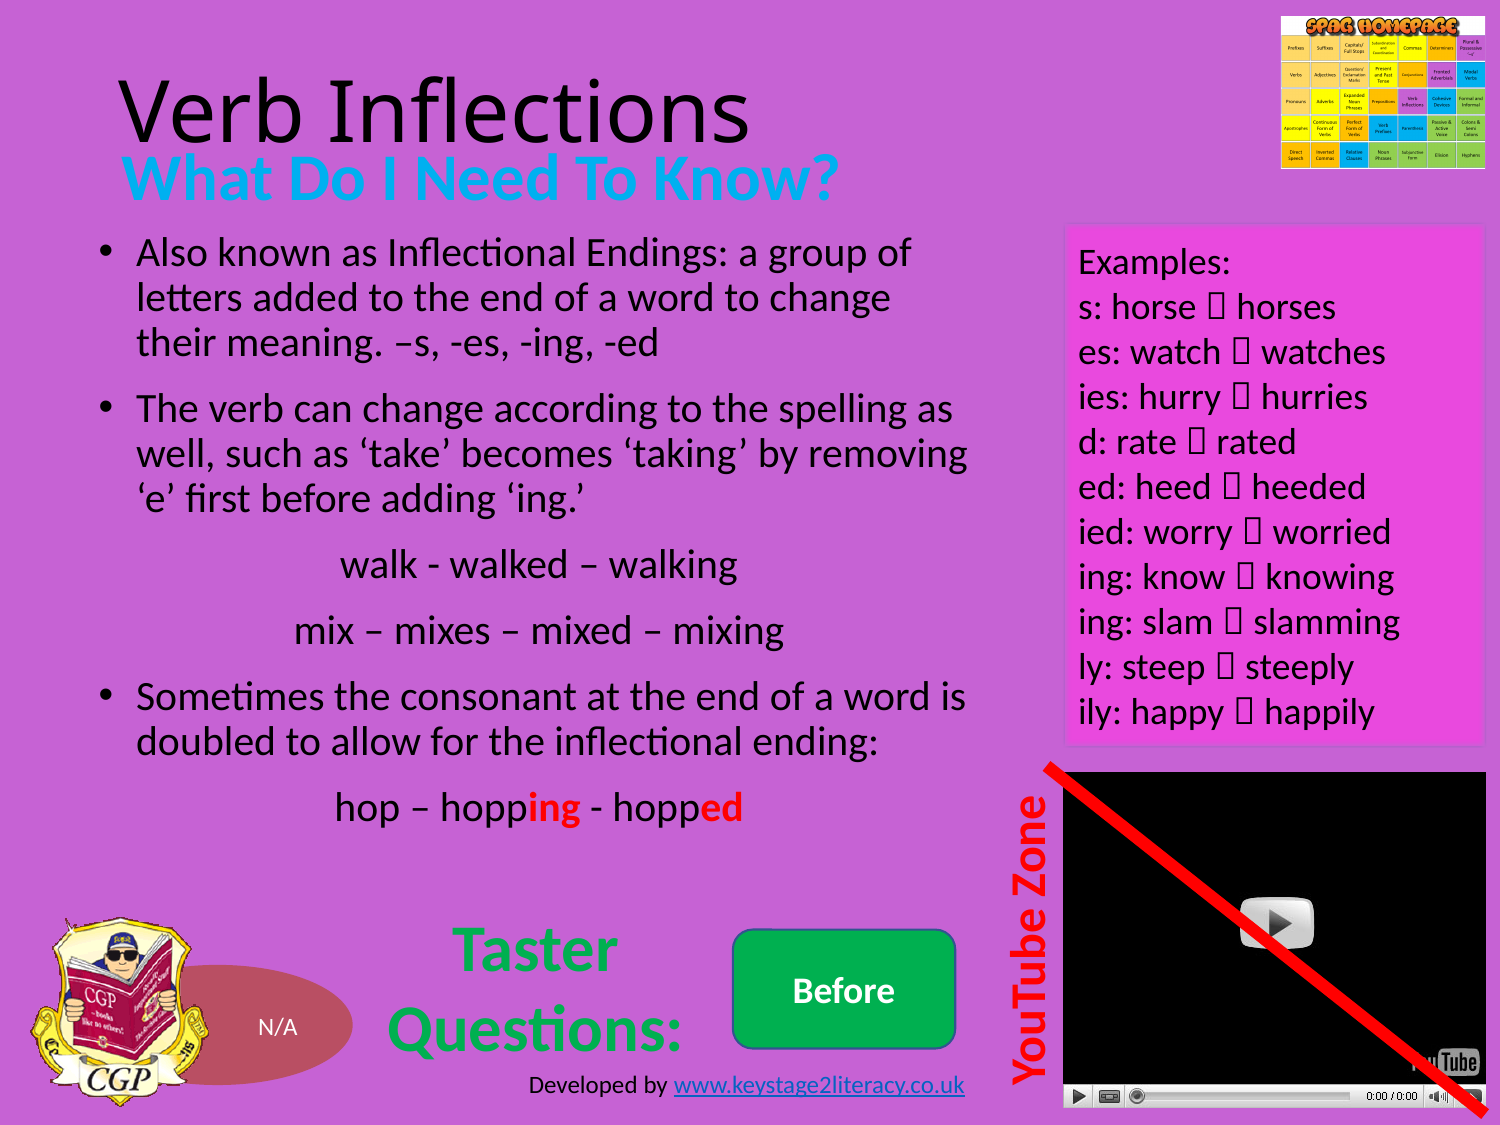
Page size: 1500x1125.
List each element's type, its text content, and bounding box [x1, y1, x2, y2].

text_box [1046, 765, 1486, 1115]
text_box Developed by www.keystage2literacy.co.uk [367, 1061, 987, 1106]
text_box N/A [209, 964, 353, 1086]
text_box What Do I Need To Know? [106, 126, 858, 222]
text_box YouTube Zone [987, 766, 1046, 1115]
list Also known as Inflectional Endings: a group of letters added to the end of a word to change their meaning. –s, -es, -ing, -ed The verb can change according to the spelling as well, such as ‘take’ becomes ‘taking’ by removing ‘e’ first before adding ‘ing.’ walk - walked – walking mix – mixes – mixed – mixing Sometimes the consonant at the end of a word is doubled to allow for the inflectional ending: hop – hopping - hopped [83, 222, 995, 895]
text_box Before [731, 928, 957, 1050]
picture [1280, 16, 1486, 169]
picture [29, 917, 209, 1107]
text_box Examples: s: horse  horses es: watch  watches ies: hurry  hurries d: rate  rated ed: heed  heeded ied: worry  worried ing: know  knowing ing: slam  slamming ly: steep  steeply ily: happy  happily [1071, 230, 1479, 741]
text_box Taster Questions: [371, 896, 701, 1072]
title Verb Inflections [103, 59, 1280, 169]
